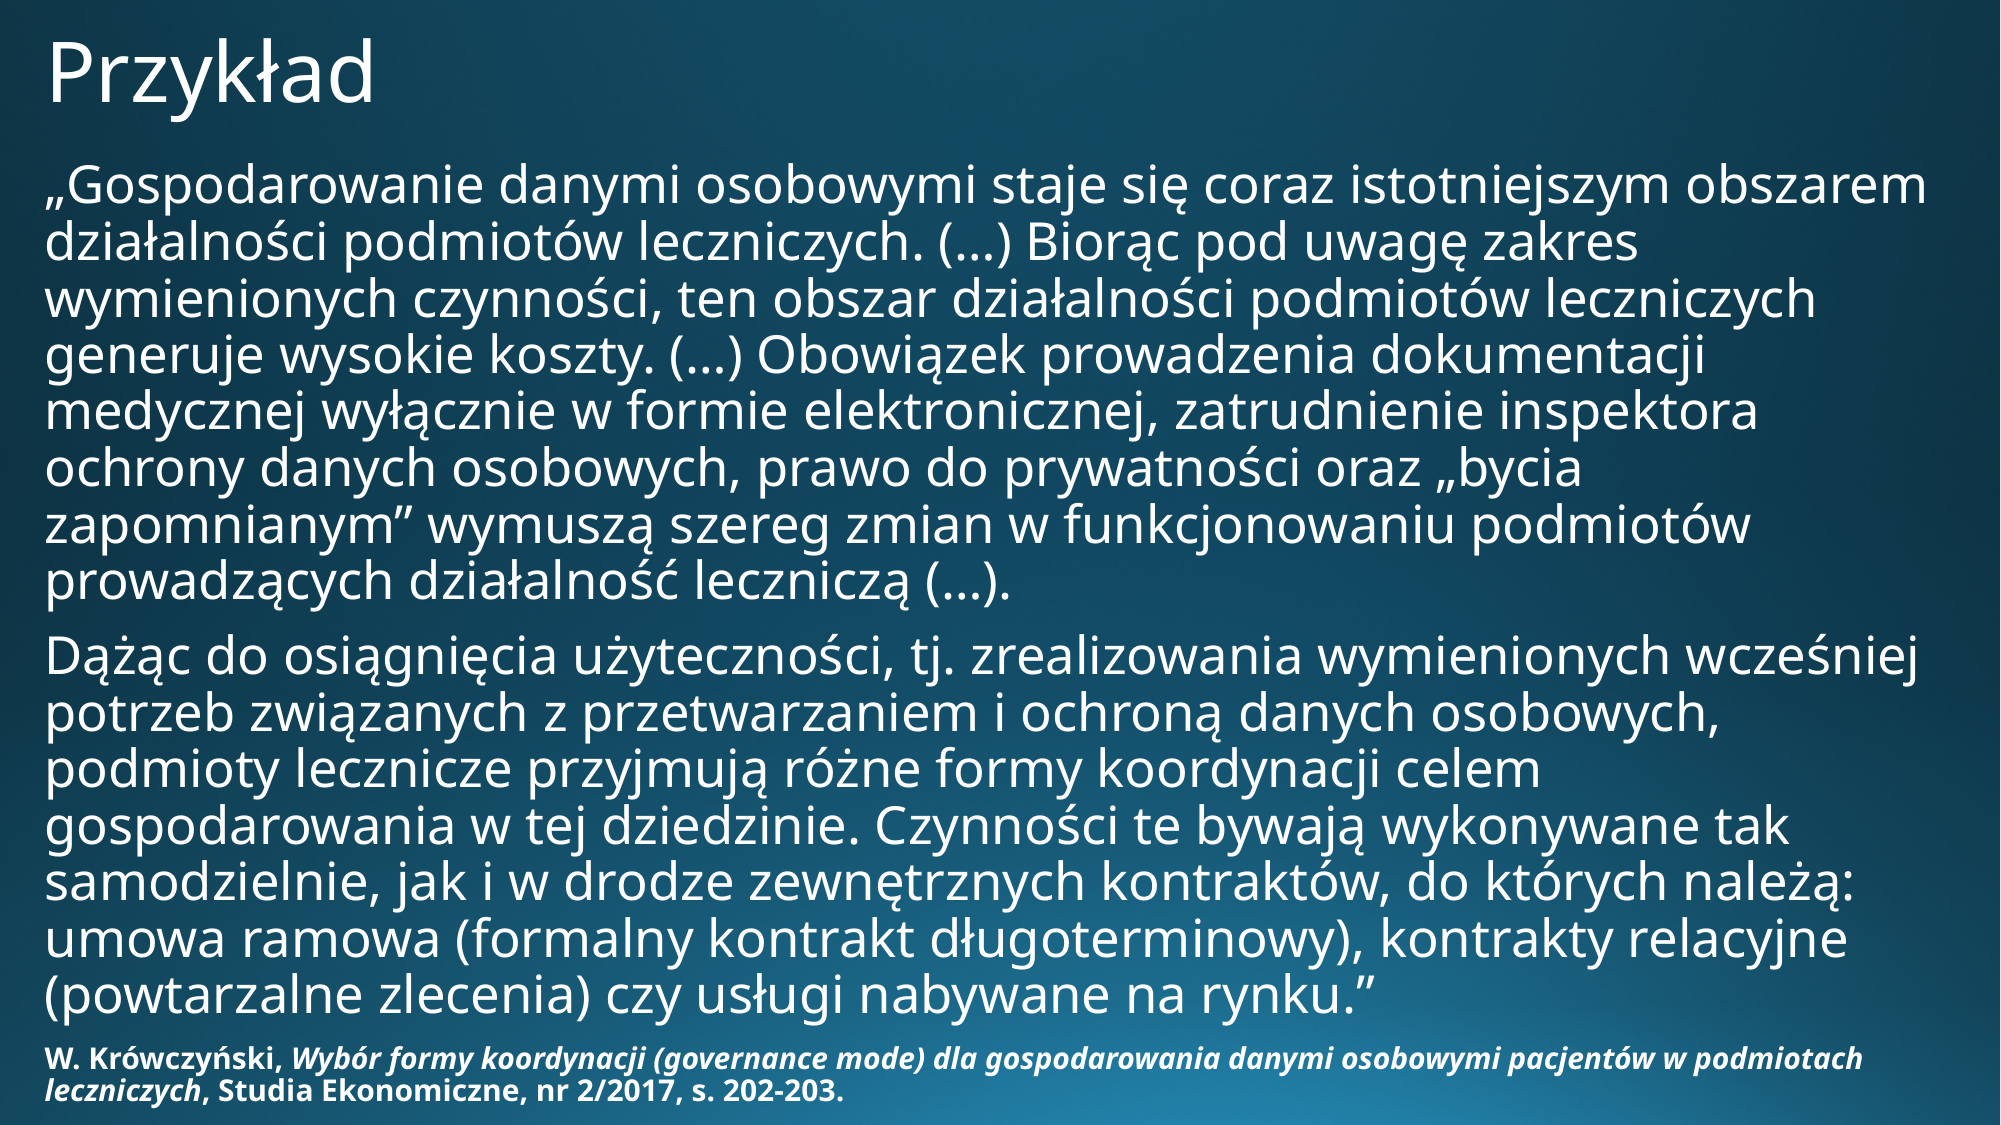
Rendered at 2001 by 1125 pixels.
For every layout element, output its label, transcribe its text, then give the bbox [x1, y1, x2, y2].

picture [0, 0, 2001, 1125]
list „Gospodarowanie danymi osobowymi staje się coraz istotniejszym obszarem działalności podmiotów leczniczych. (…) Biorąc pod uwagę zakres wymienionych czynności, ten obszar działalności podmiotów leczniczych generuje wysokie koszty. (…) Obowiązek prowadzenia dokumentacji medycznej wyłącznie w formie elektronicznej, zatrudnienie inspektora ochrony danych osobowych, prawo do prywatności oraz „bycia zapomnianym” wymuszą szereg zmian w funkcjonowaniu podmiotów prowadzących działalność leczniczą (…). Dążąc do osiągnięcia użyteczności, tj. zrealizowania wymienionych wcześniej potrzeb związanych z przetwarzaniem i ochroną danych osobowych, podmioty lecznicze przyjmują różne formy koordynacji celem gospodarowania w tej dziedzinie. Czynności te bywają wykonywane tak samodzielnie, jak i w drodze zewnętrznych kontraktów, do których należą: umowa ramowa (formalny kontrakt długoterminowy), kontrakty relacyjne (powtarzalne zlecenia) czy usługi nabywane na rynku.” W. Krówczyński, Wybór formy koordynacji (governance mode) dla gospodarowania danymi osobowymi pacjentów w podmiotach leczniczych, Studia Ekonomiczne, nr 2/2017, s. 202-203. [29, 151, 1947, 1125]
title Przykład [29, 20, 395, 131]
